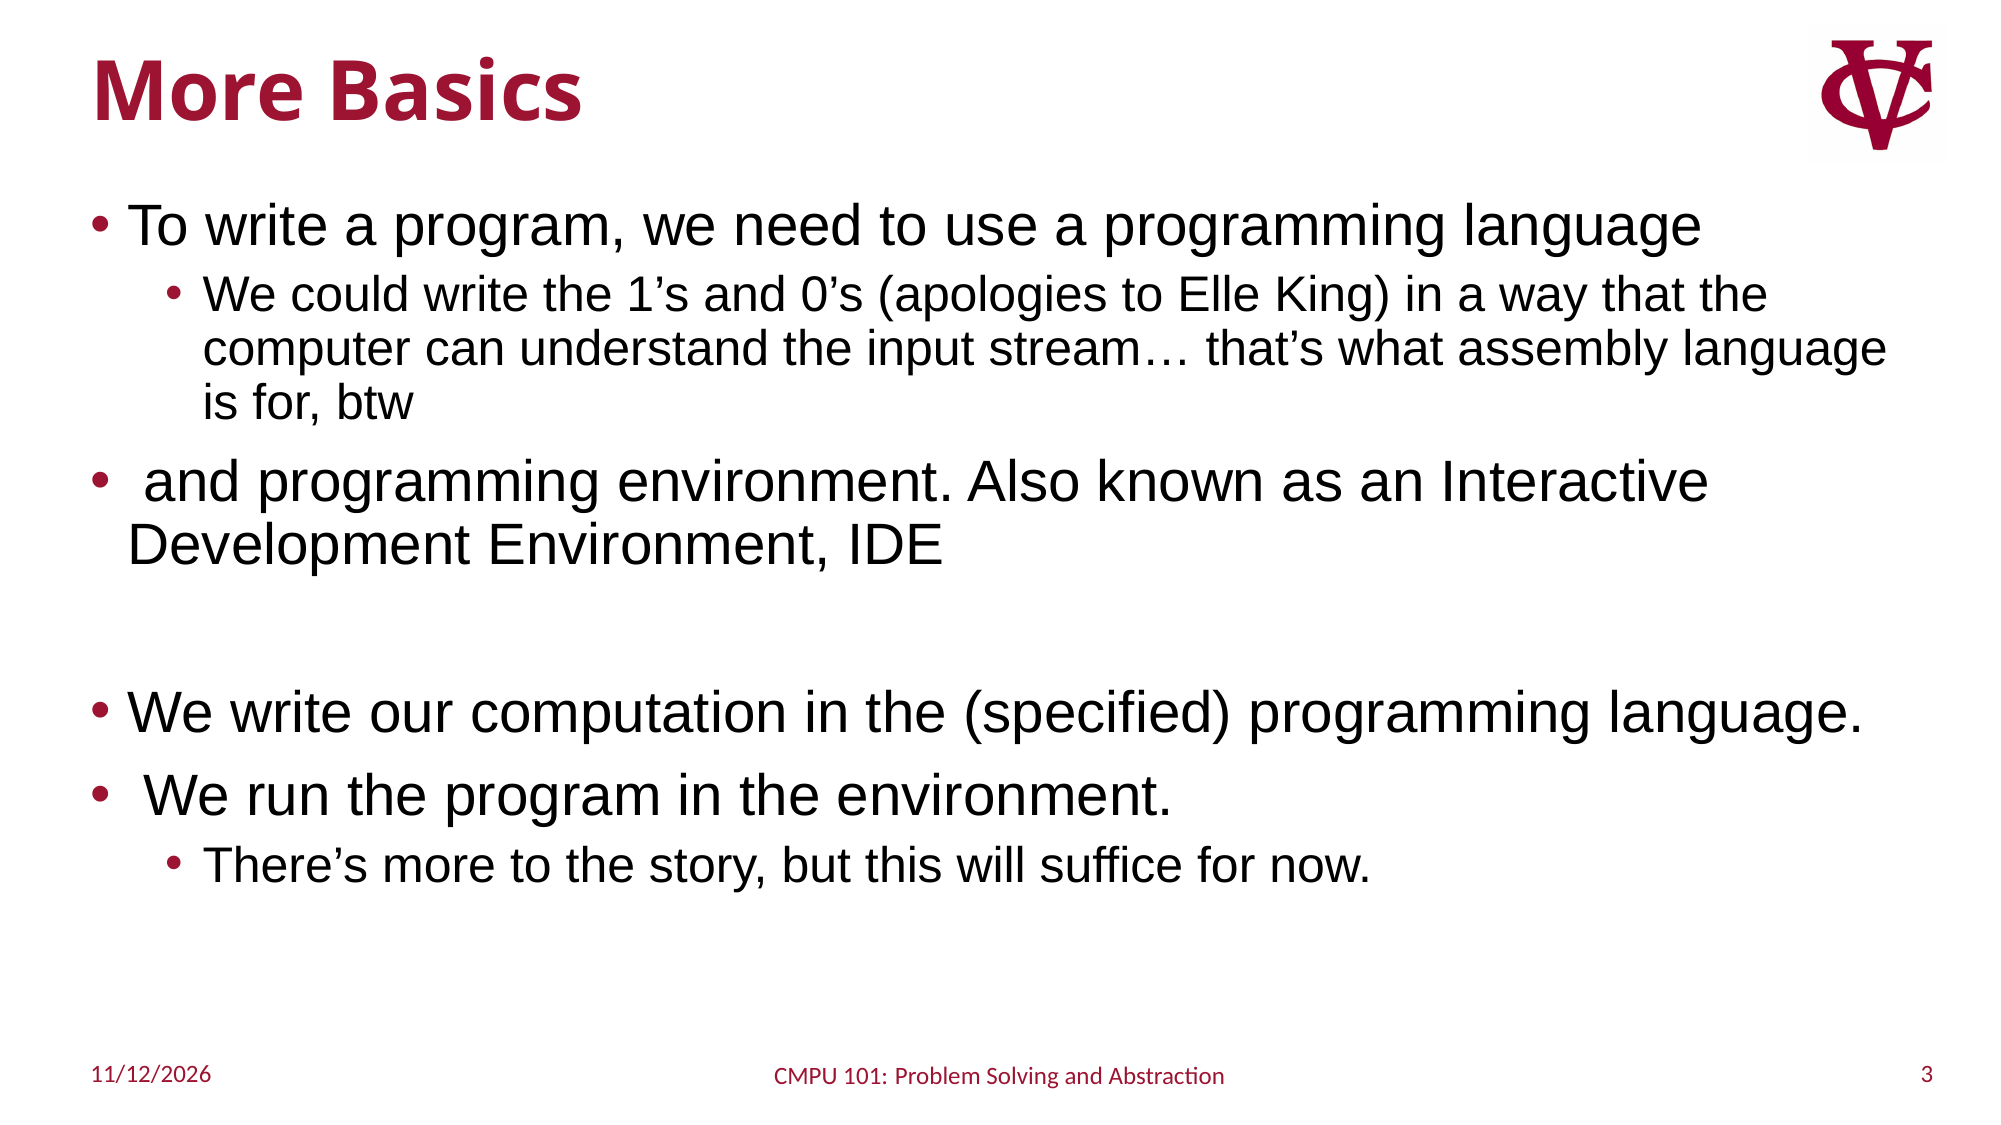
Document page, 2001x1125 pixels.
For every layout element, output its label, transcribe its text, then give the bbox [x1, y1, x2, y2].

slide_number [75, 1042, 640, 1103]
title More Basics [75, 37, 1793, 151]
slide_number 3 [1384, 1042, 1949, 1103]
list To write a program, we need to use a programming language We could write the 1’s and 0’s (apologies to Elle King) in a way that the computer can understand the input stream… that’s what assembly language is for, btw and programming environment. Also known as an Interactive Development Environment, IDE We write our computation in the (specified) programming language. We run the program in the environment. There’s more to the story, but this will suffice for now. [75, 187, 1925, 1006]
footer CMPU 101: Problem Solving and Abstraction [662, 1042, 1338, 1103]
picture [1809, 24, 1949, 164]
